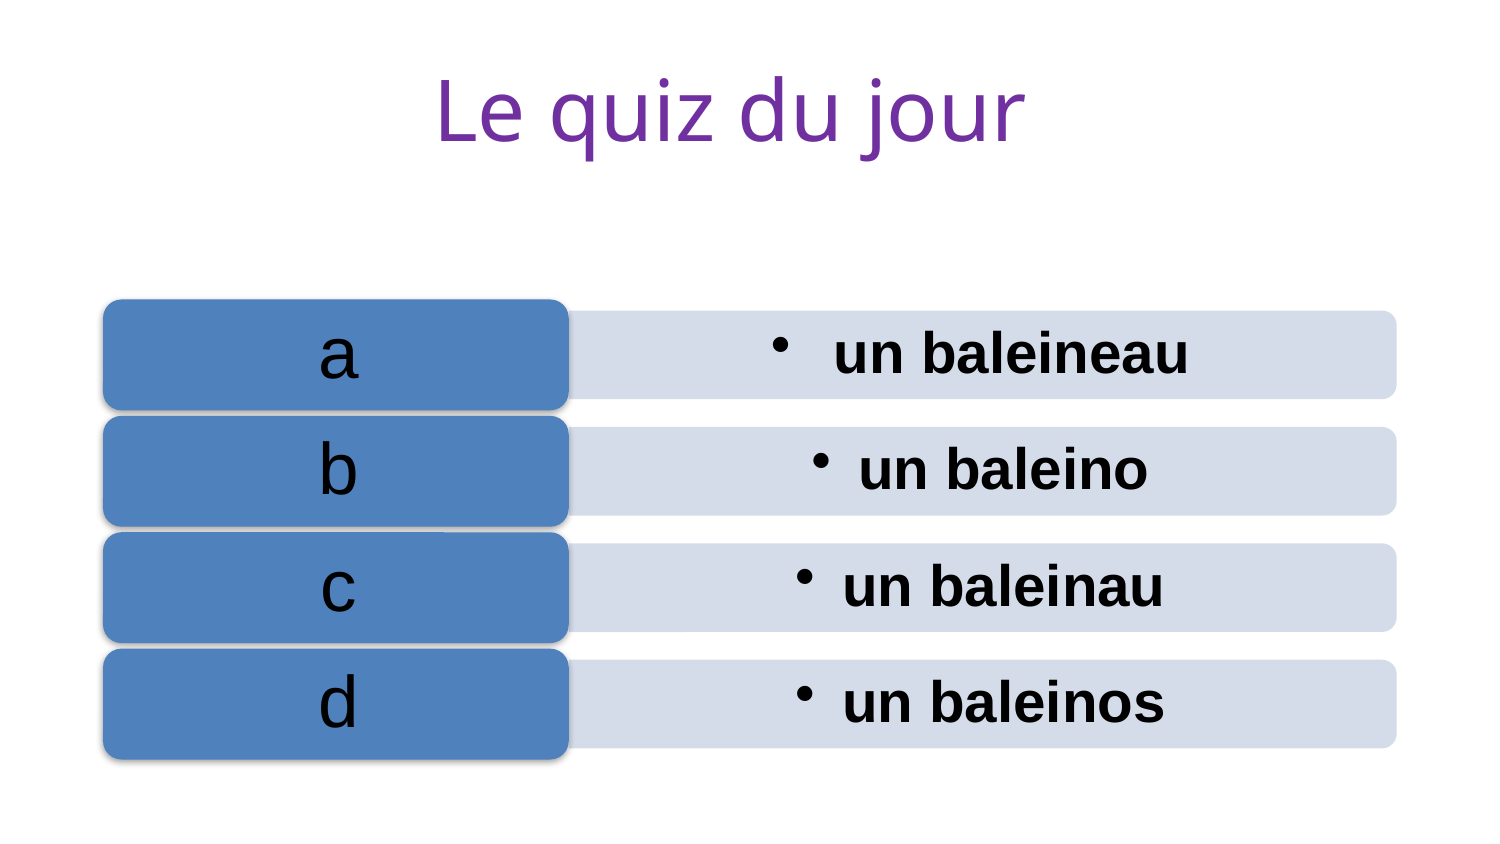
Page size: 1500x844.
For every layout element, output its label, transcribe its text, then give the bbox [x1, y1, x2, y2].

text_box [102, 298, 1397, 760]
text_box Le quiz du jour [94, 25, 1389, 189]
